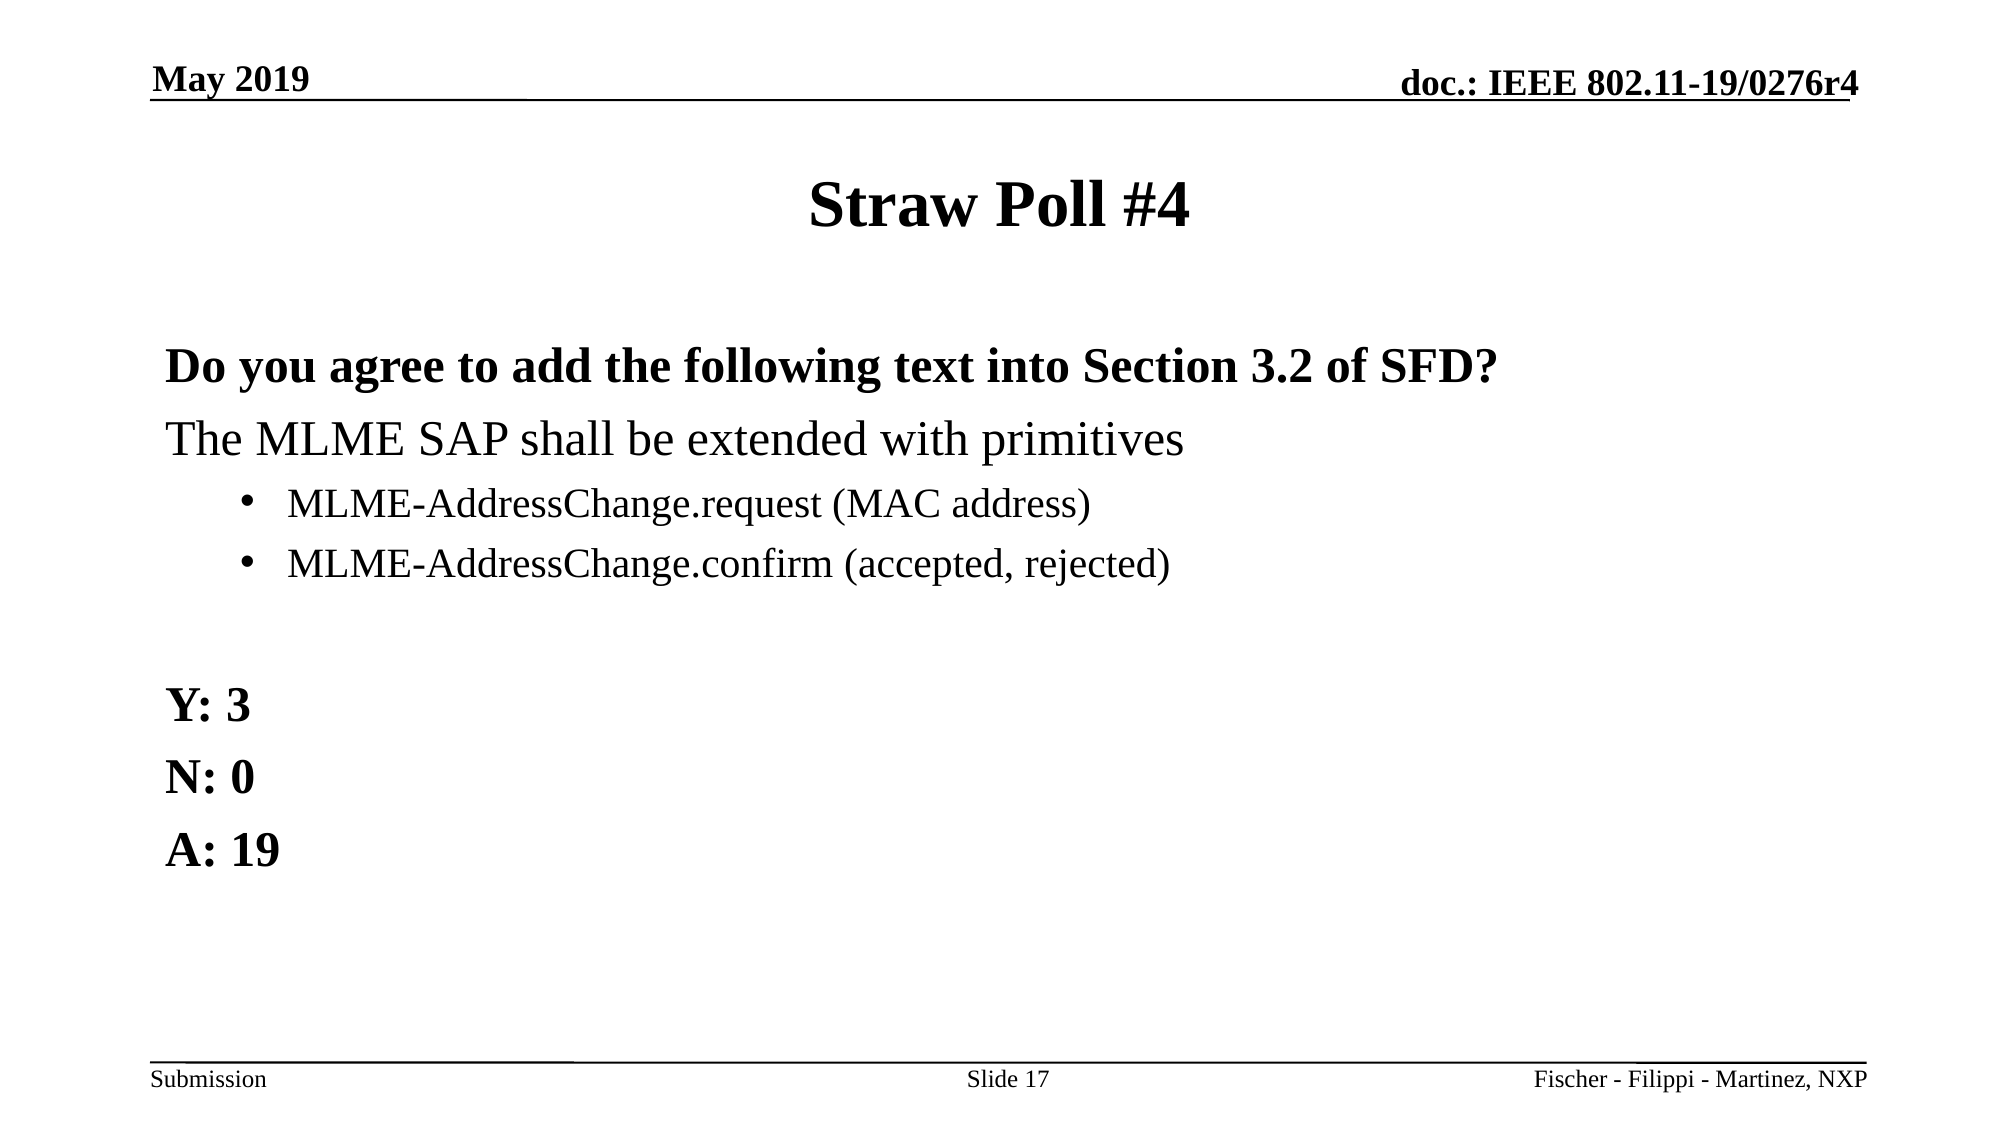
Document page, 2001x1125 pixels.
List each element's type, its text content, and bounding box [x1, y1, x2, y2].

slide_number Slide 17 [950, 1061, 1067, 1123]
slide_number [152, 54, 563, 100]
title Straw Poll #4 [149, 112, 1850, 288]
list Do you agree to add the following text into Section 3.2 of SFD? The MLME SAP shall be extended with primitives MLME-AddressChange.request (MAC address) MLME-AddressChange.confirm (accepted, rejected) Y: 3 N: 0 A: 19 [149, 324, 1850, 1051]
footer Fischer - Filippi - Martinez, NXP [1171, 1061, 1869, 1093]
